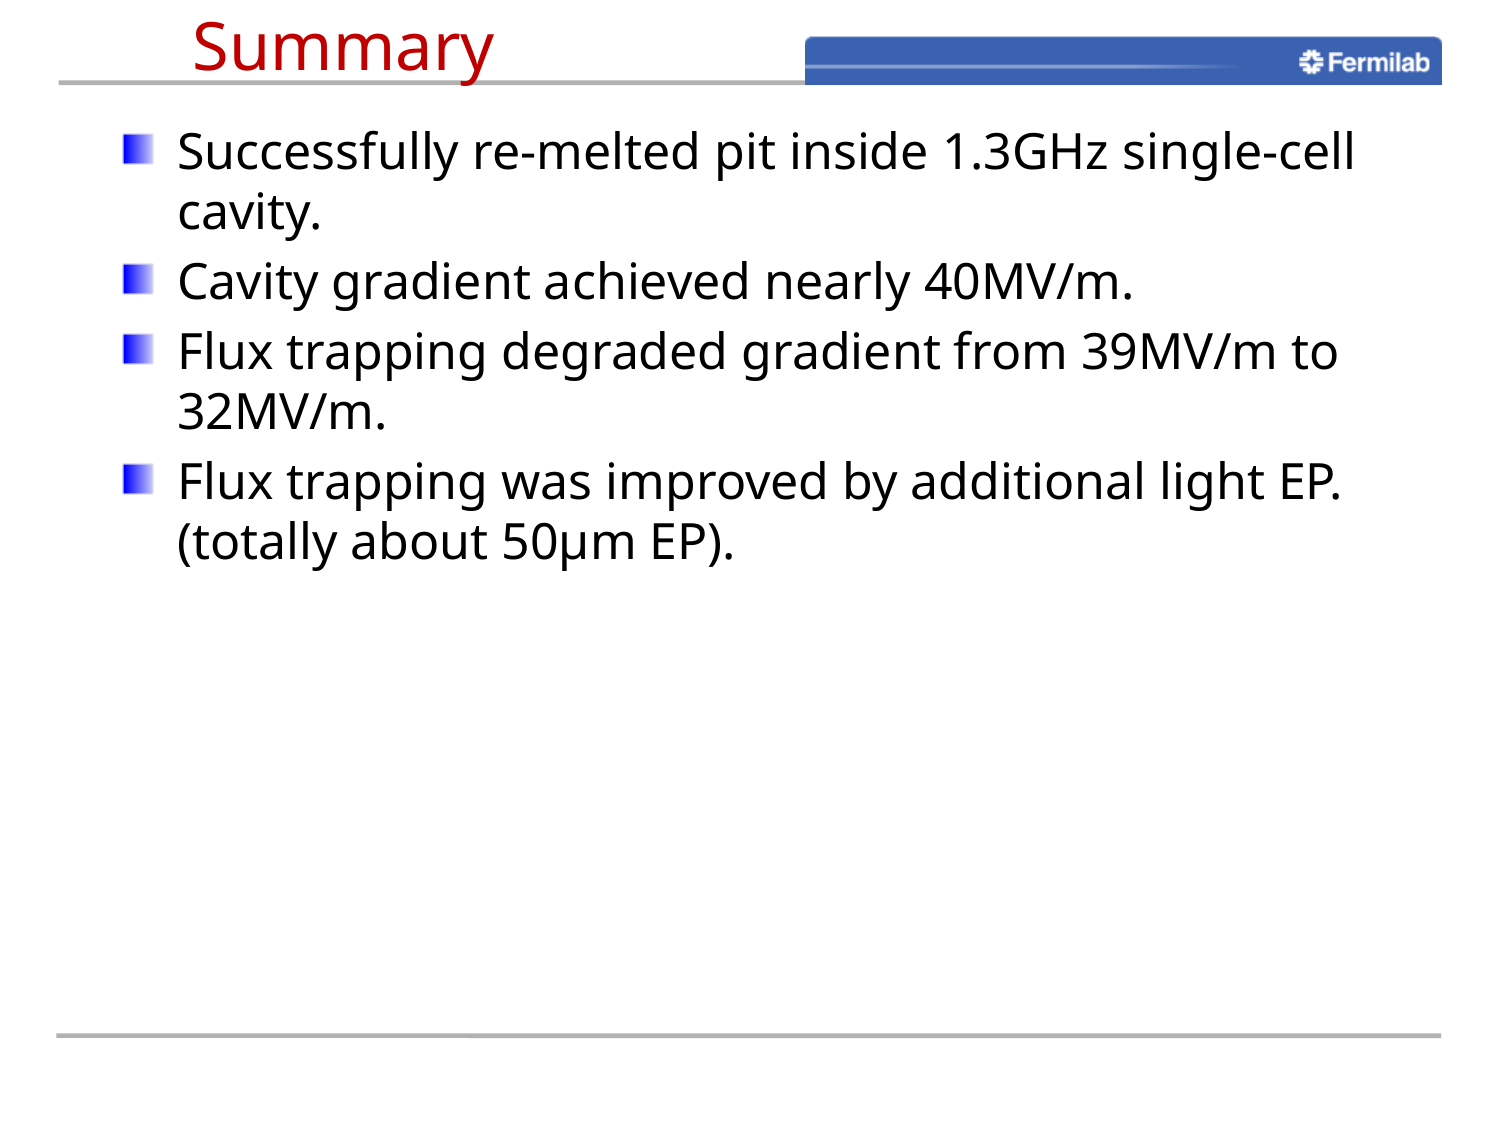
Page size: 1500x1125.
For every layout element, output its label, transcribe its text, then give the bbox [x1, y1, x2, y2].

list Successfully re-melted pit inside 1.3GHz single-cell cavity. Cavity gradient achieved nearly 40MV/m. Flux trapping degraded gradient from 39MV/m to 32MV/m. Flux trapping was improved by additional light EP. (totally about 50µm EP). [105, 111, 1382, 888]
title Summary [36, 0, 652, 88]
picture [805, 36, 1442, 85]
picture [121, 262, 157, 298]
picture [121, 132, 157, 168]
picture [121, 462, 157, 498]
picture [121, 332, 157, 368]
